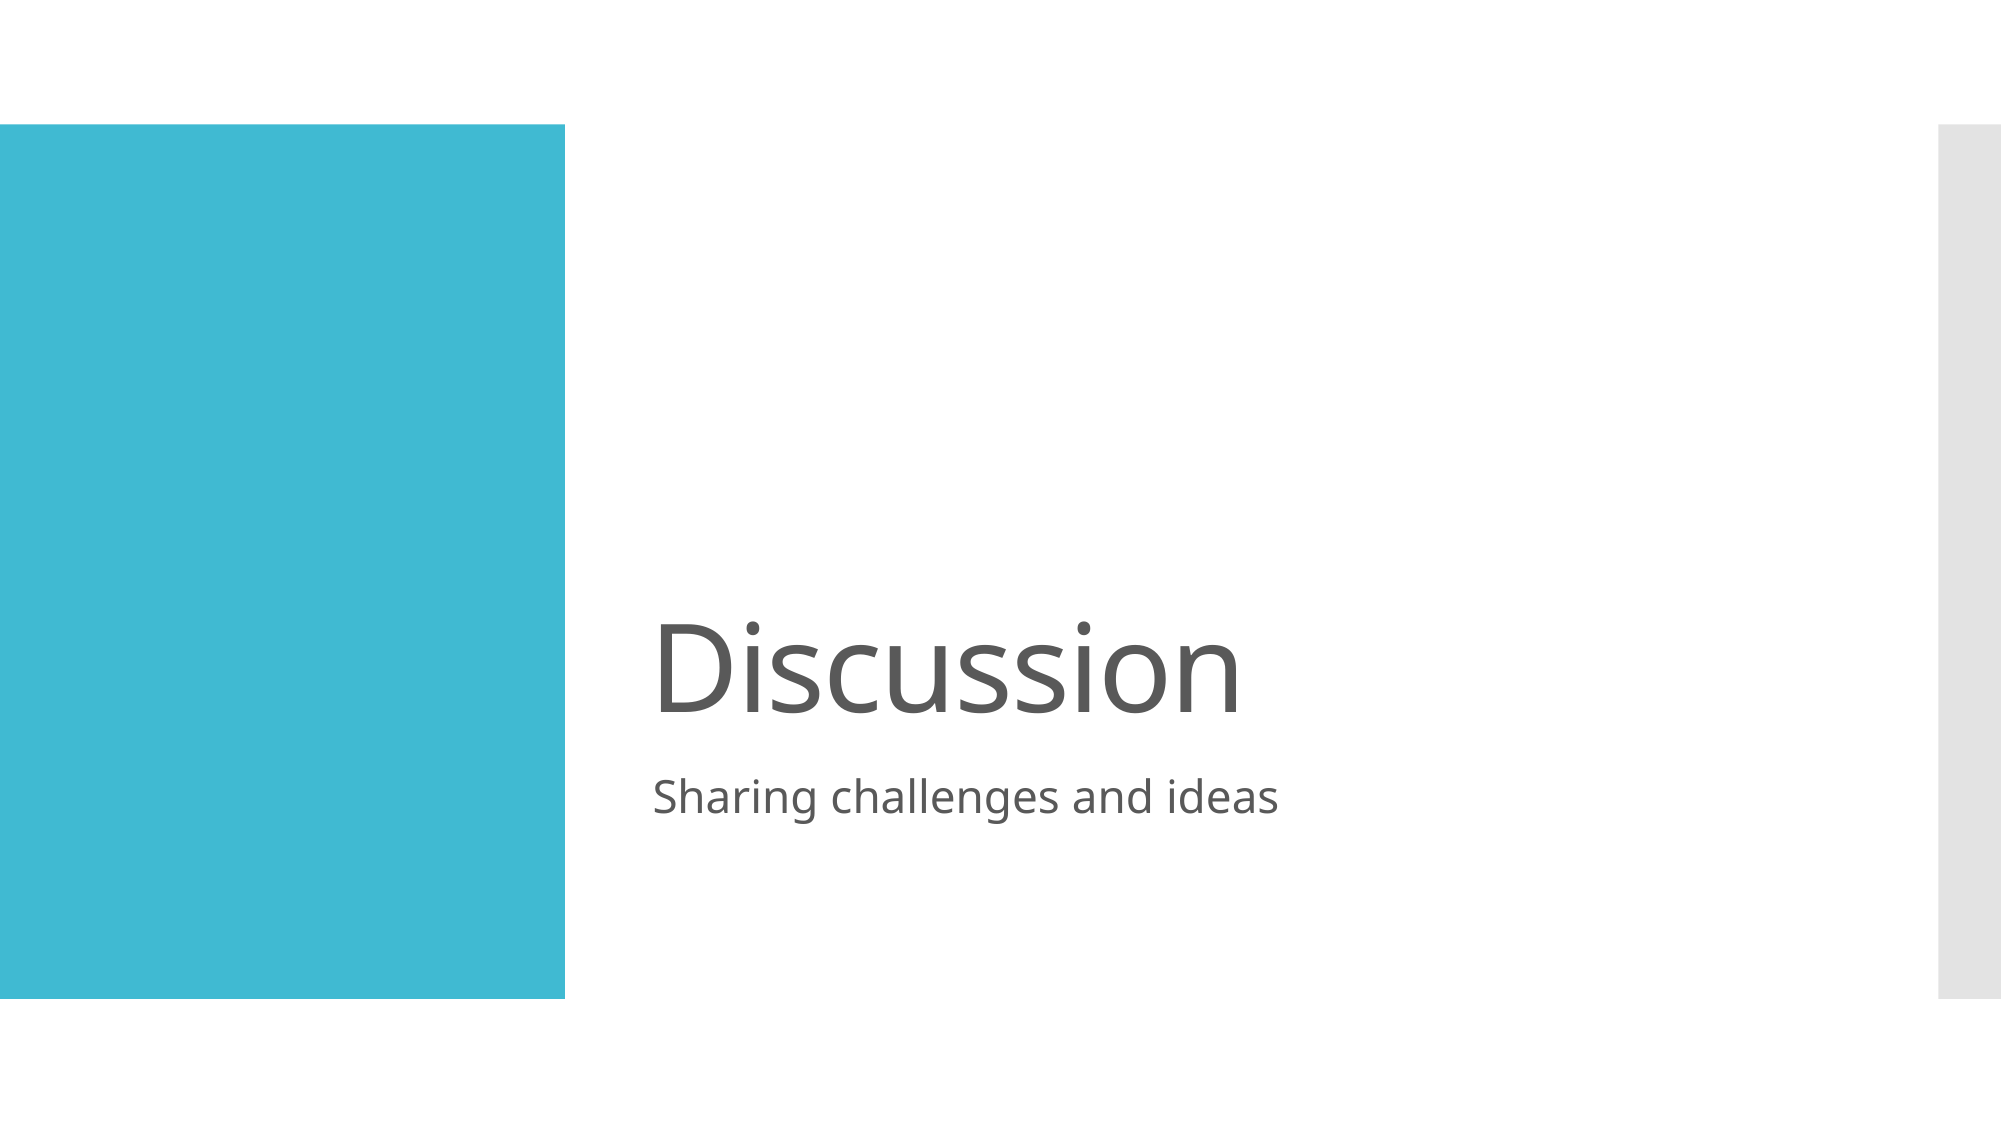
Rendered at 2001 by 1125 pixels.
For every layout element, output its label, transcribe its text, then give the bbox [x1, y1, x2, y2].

list Sharing challenges and ideas [637, 766, 1838, 917]
title Discussion [634, 213, 1835, 747]
